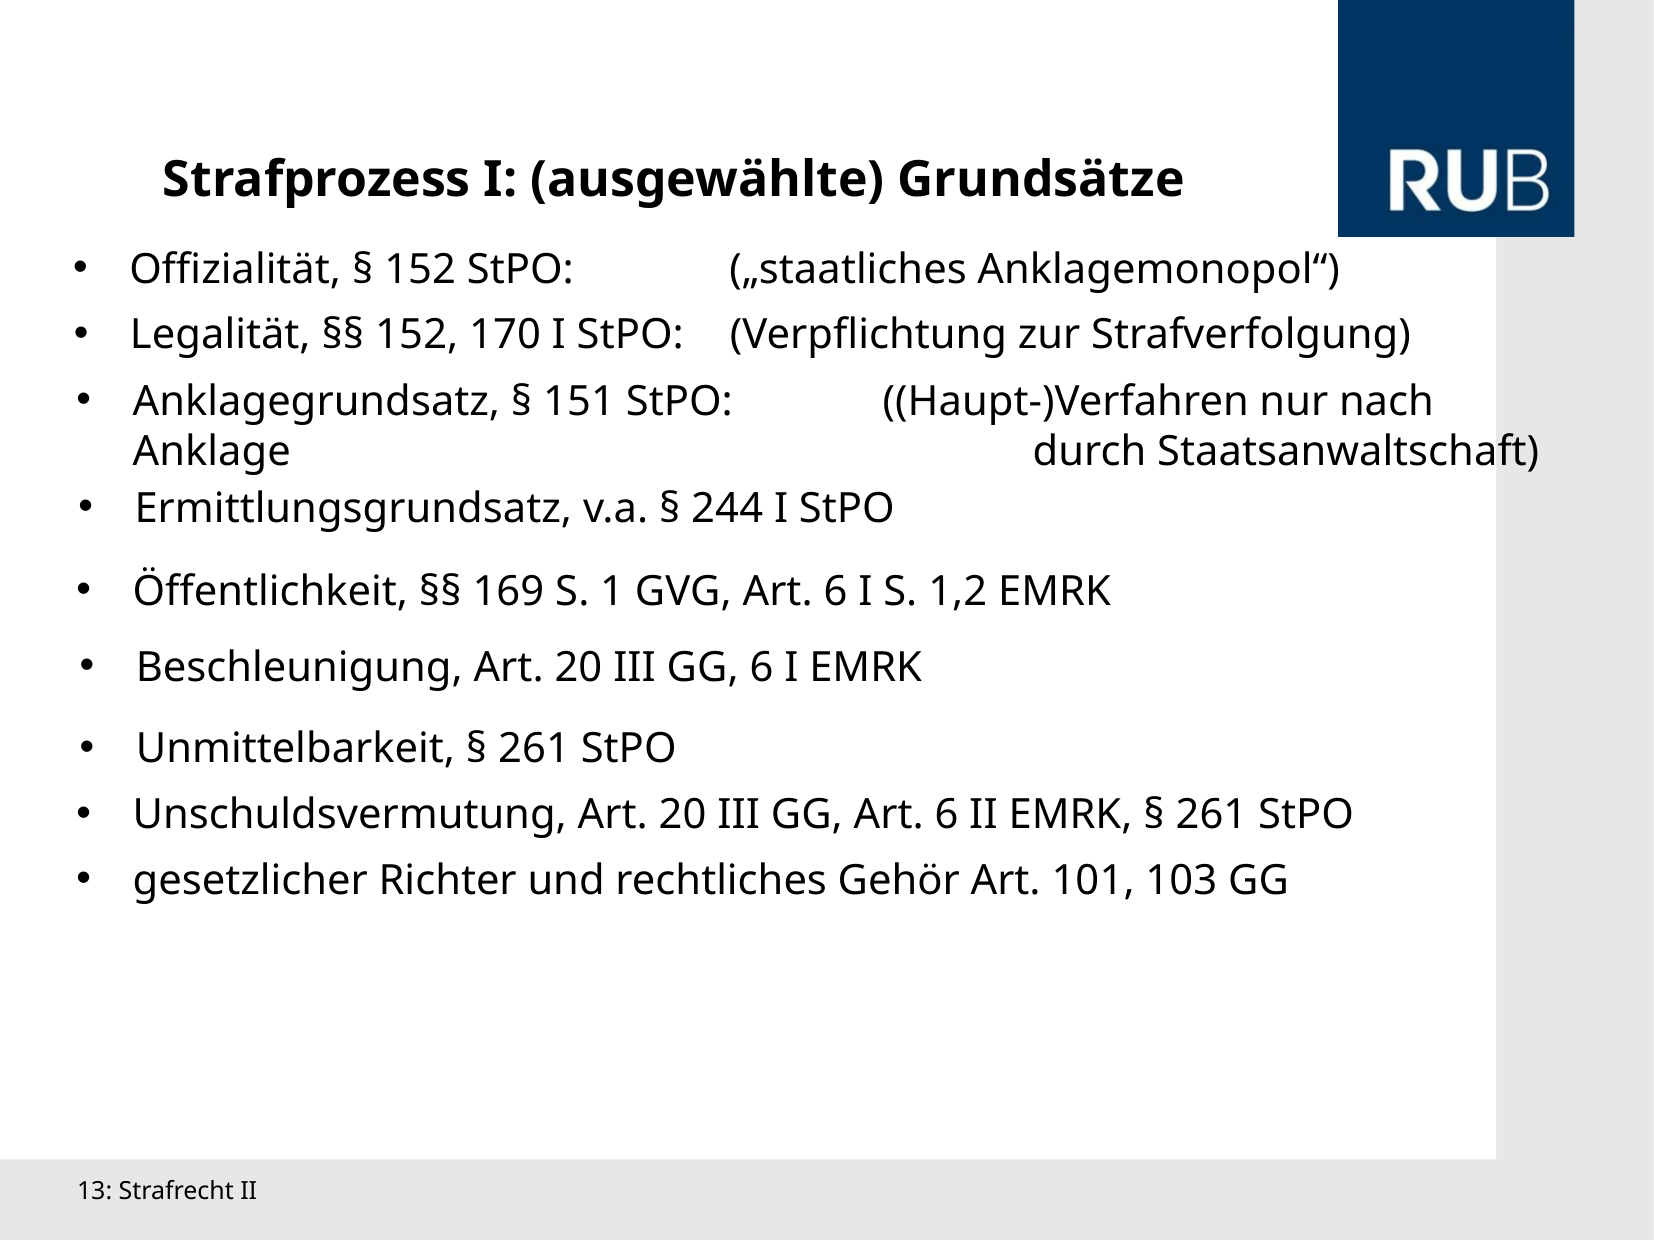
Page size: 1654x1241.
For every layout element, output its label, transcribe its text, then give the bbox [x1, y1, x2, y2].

text_box Offizialität, § 152 StPO: („staatliches Anklagemonopol“) [58, 234, 1524, 299]
text_box Unmittelbarkeit, § 261 StPO [64, 713, 1606, 779]
picture [1338, 0, 1575, 237]
text_box Legalität, §§ 152, 170 I StPO: (Verpflichtung zur Strafverfolgung) [59, 299, 1525, 365]
text_box Beschleunigung, Art. 20 III GG, 6 I EMRK [64, 632, 1541, 697]
text_box Ermittlungsgrundsatz, v.a. § 244 I StPO [63, 473, 1605, 539]
text_box 13: Strafrecht II [62, 1167, 691, 1212]
text_box gesetzlicher Richter und rechtliches Gehör Art. 101, 103 GG [61, 845, 1598, 910]
text_box Anklagegrundsatz, § 151 StPO: ((Haupt-)Verfahren nur nach Anklage durch Staatsanwaltschaft) [61, 366, 1617, 481]
text_box Unschuldsvermutung, Art. 20 III GG, Art. 6 II EMRK, § 261 StPO [61, 779, 1598, 845]
text_box Öffentlichkeit, §§ 169 S. 1 GVG, Art. 6 I S. 1,2 EMRK [61, 555, 1654, 621]
text_box Strafprozess I: (ausgewählte) Grundsätze [36, 139, 1312, 214]
